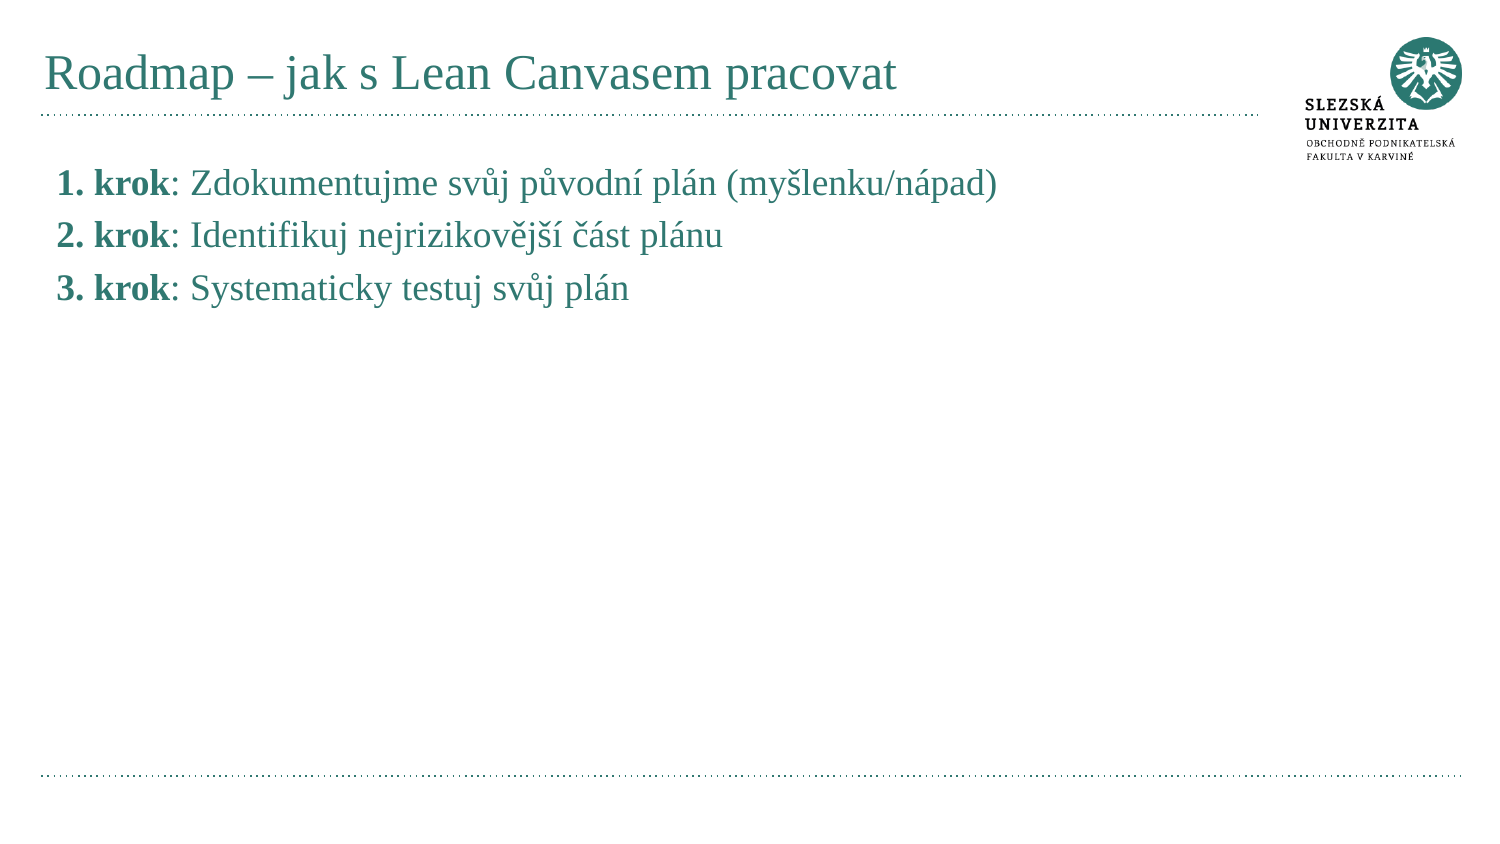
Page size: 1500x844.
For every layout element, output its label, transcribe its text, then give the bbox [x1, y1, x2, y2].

picture [1305, 37, 1462, 160]
list 1. krok: Zdokumentujme svůj původní plán (myšlenku/nápad) 2. krok: Identifikuj nejrizikovější část plánu 3. krok: Systematicky testuj svůj plán [41, 150, 1400, 647]
title Roadmap – jak s Lean Canvasem pracovat [29, 32, 1258, 116]
